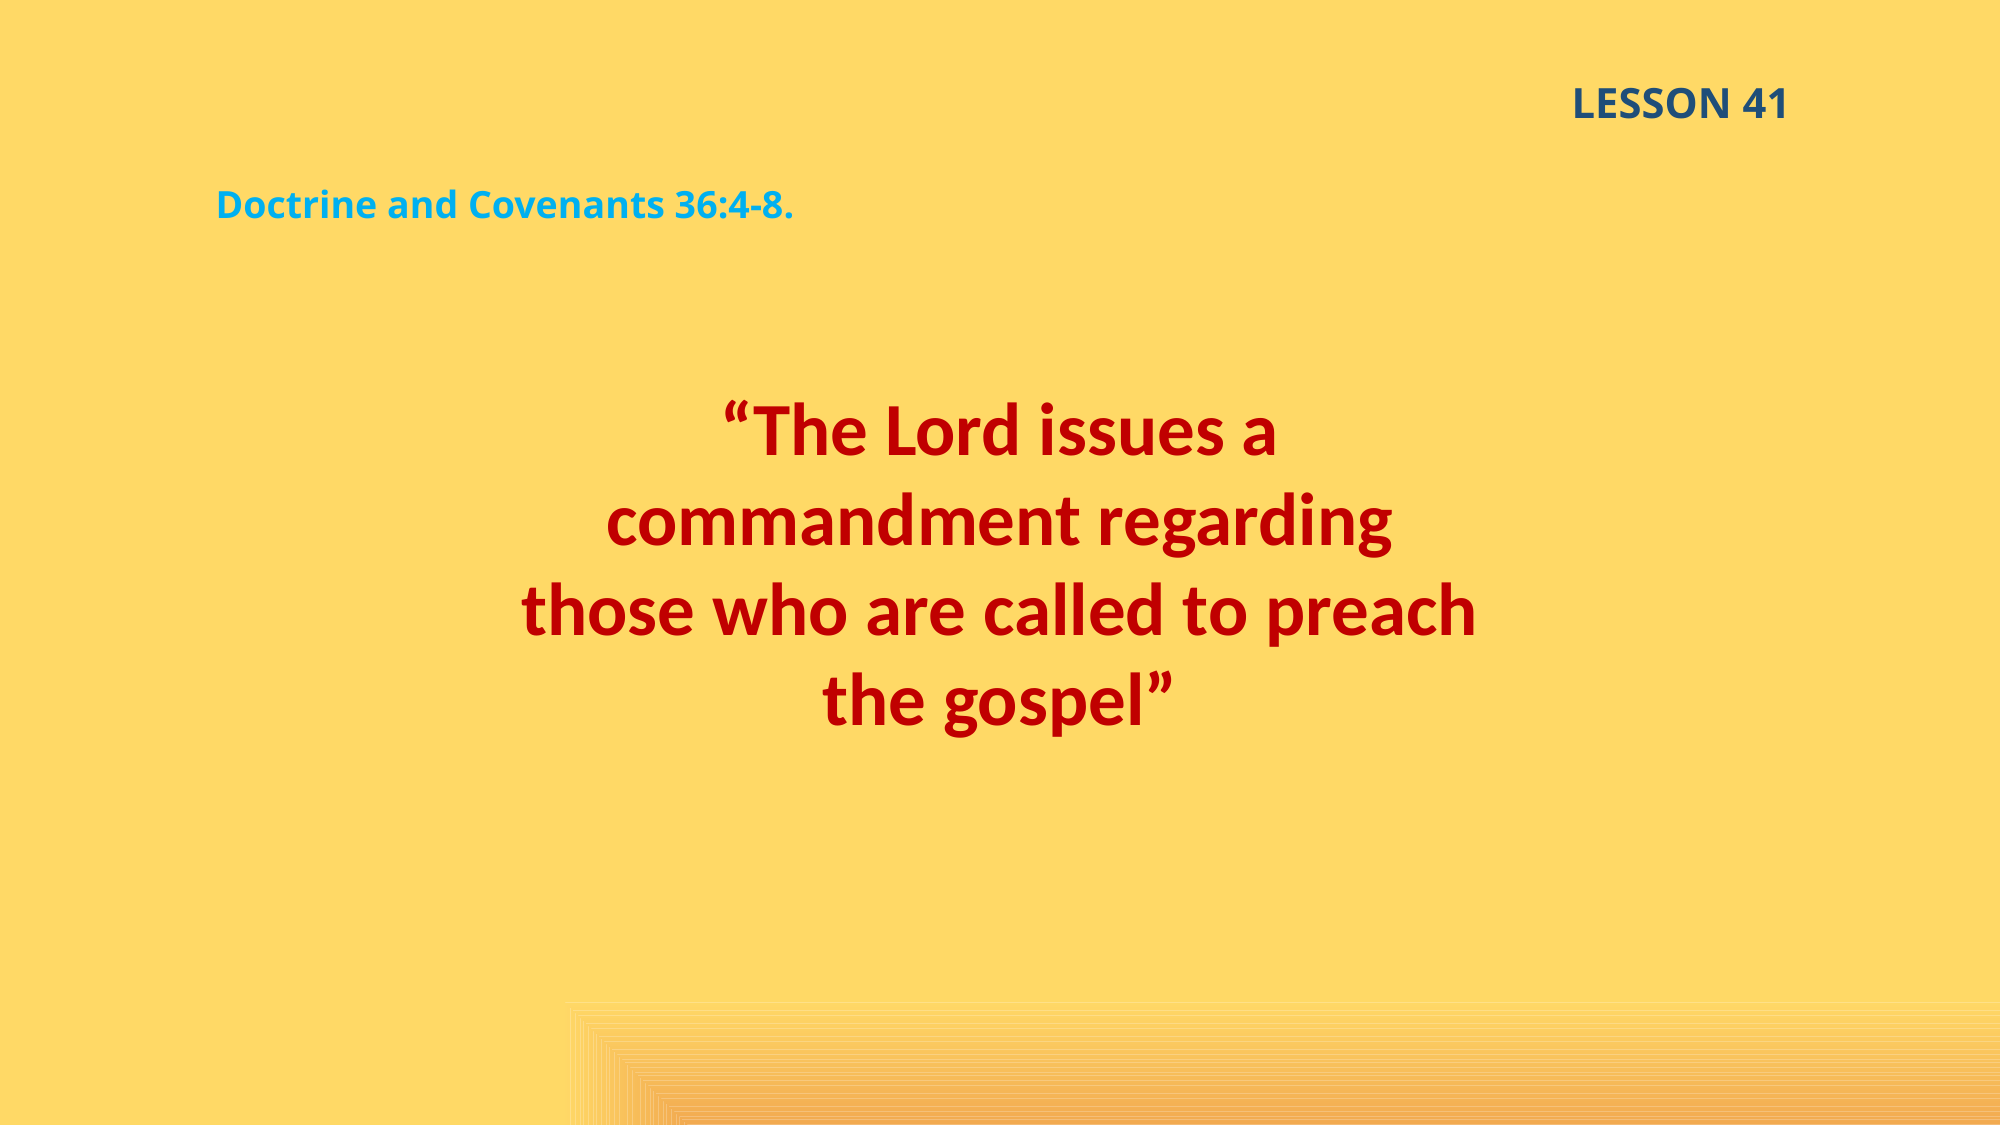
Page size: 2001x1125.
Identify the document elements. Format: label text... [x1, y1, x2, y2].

text_box “The Lord issues a commandment regarding those who are called to preach the gospel” [500, 373, 1500, 748]
text_box LESSON 41 [1556, 68, 1814, 147]
text_box Doctrine and Covenants 36:4-8. [200, 173, 810, 234]
